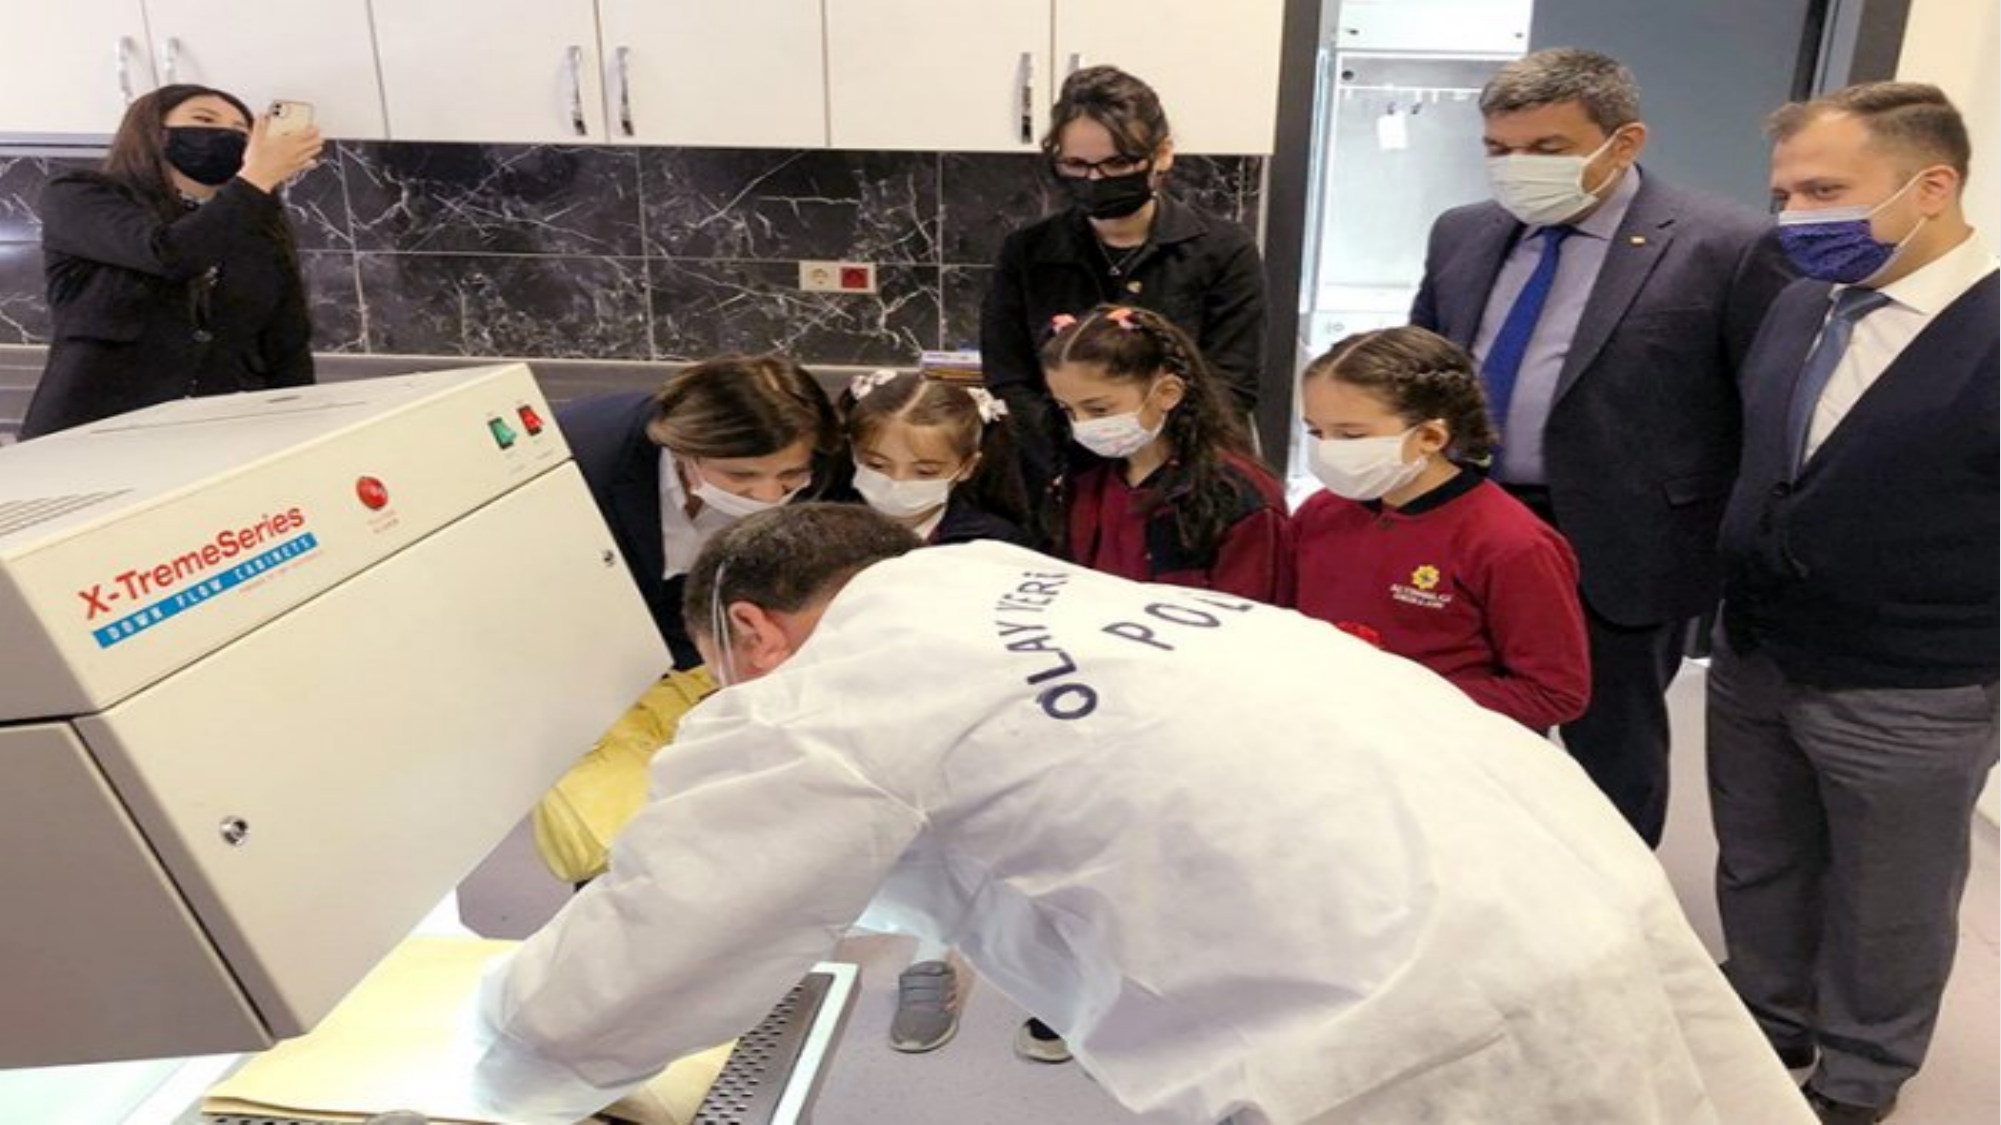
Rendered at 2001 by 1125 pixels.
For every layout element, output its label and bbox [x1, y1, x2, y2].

list [0, 0, 2000, 1125]
